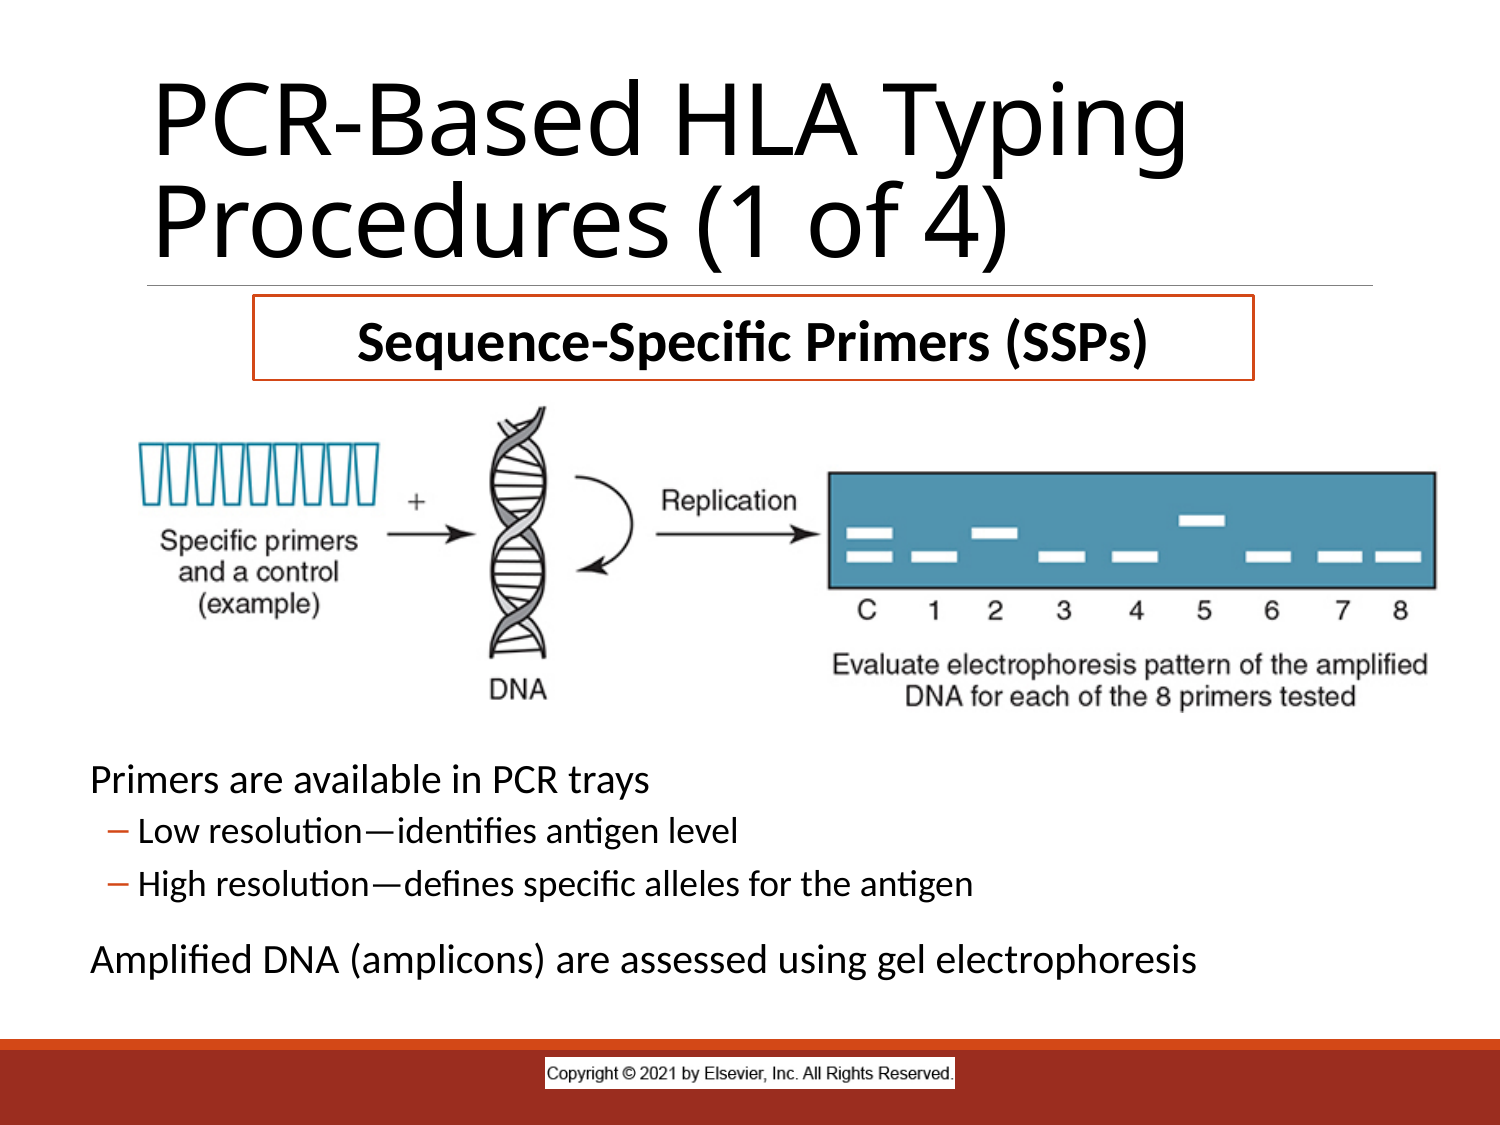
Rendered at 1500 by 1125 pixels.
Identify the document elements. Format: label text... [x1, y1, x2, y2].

text_box Sequence-Specific Primers (SSPs) [252, 294, 1255, 381]
list Primers are available in PCR trays Low resolution—identifies antigen level High resolution—defines specific alleles for the antigen Amplified DNA (amplicons) are assessed using gel electrophoresis [75, 750, 1425, 1005]
title PCR-Based HLA Typing Procedures (1 of 4) [135, 47, 1373, 285]
picture [545, 1057, 955, 1089]
picture [138, 399, 1442, 714]
